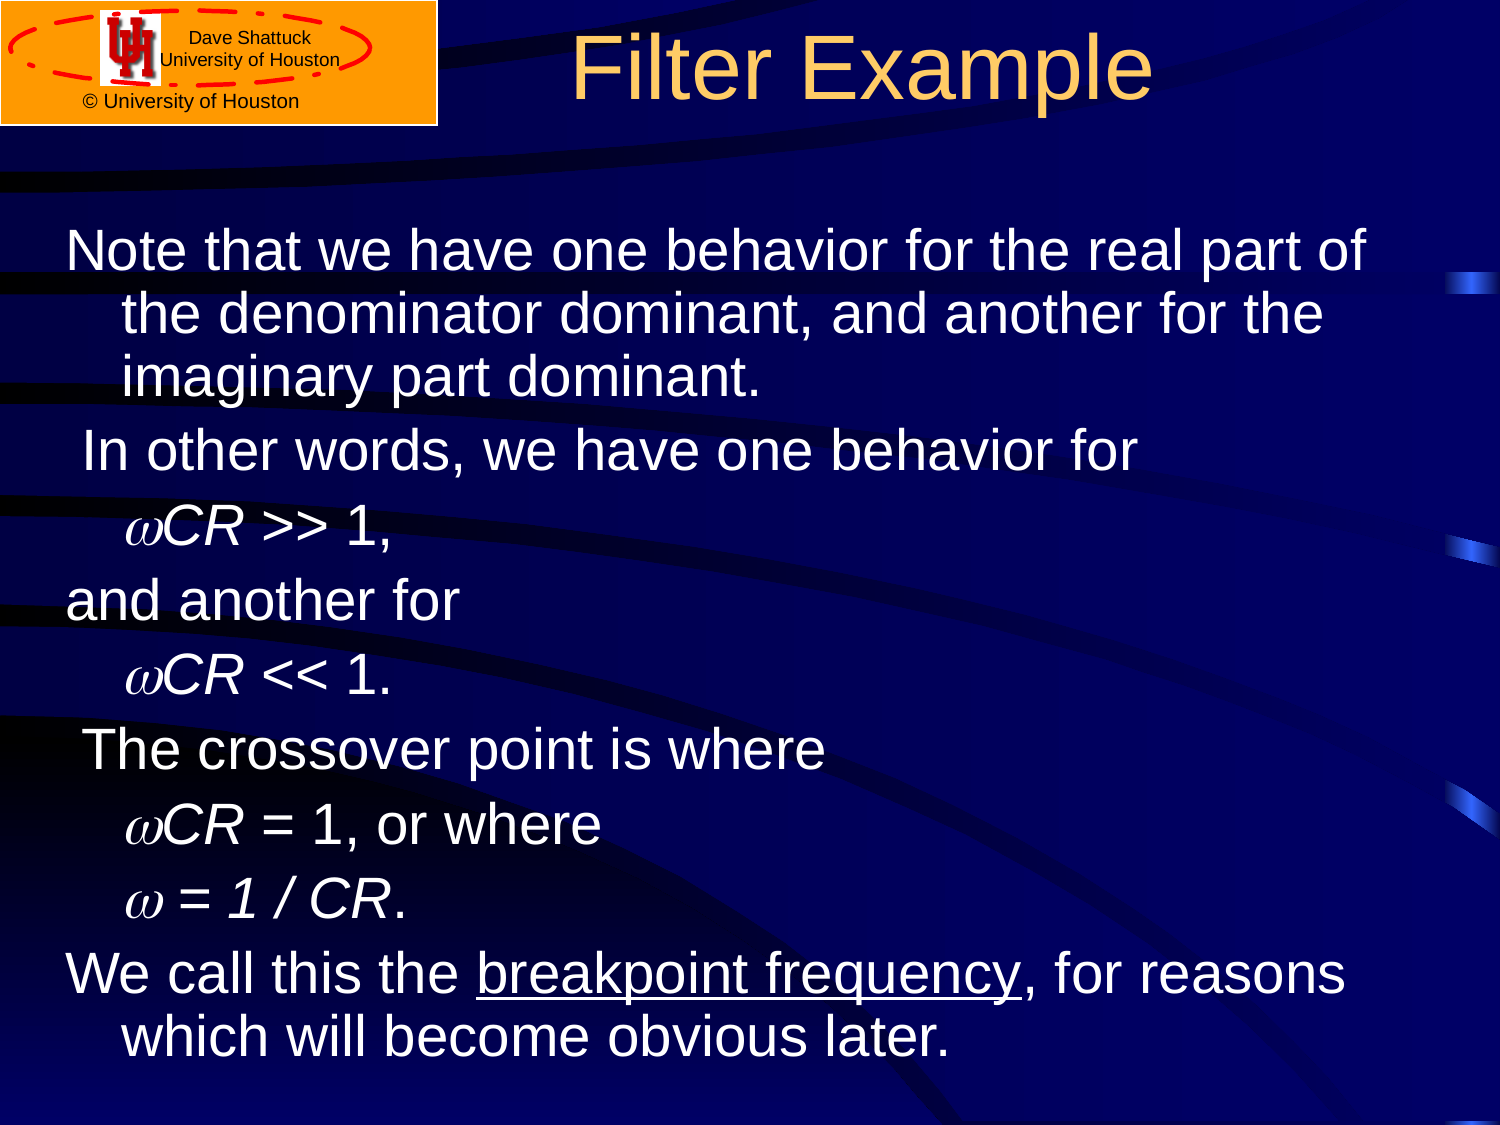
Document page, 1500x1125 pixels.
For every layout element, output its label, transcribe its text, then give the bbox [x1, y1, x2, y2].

title Filter Example [224, 0, 1500, 126]
list Note that we have one behavior for the real part of the denominator dominant, and another for the imaginary part dominant. In other words, we have one behavior for wCR >> 1, and another for wCR << 1. The crossover point is where wCR = 1, or where w = 1 / CR. We call this the breakpoint frequency, for reasons which will become obvious later. [49, 212, 1426, 1101]
